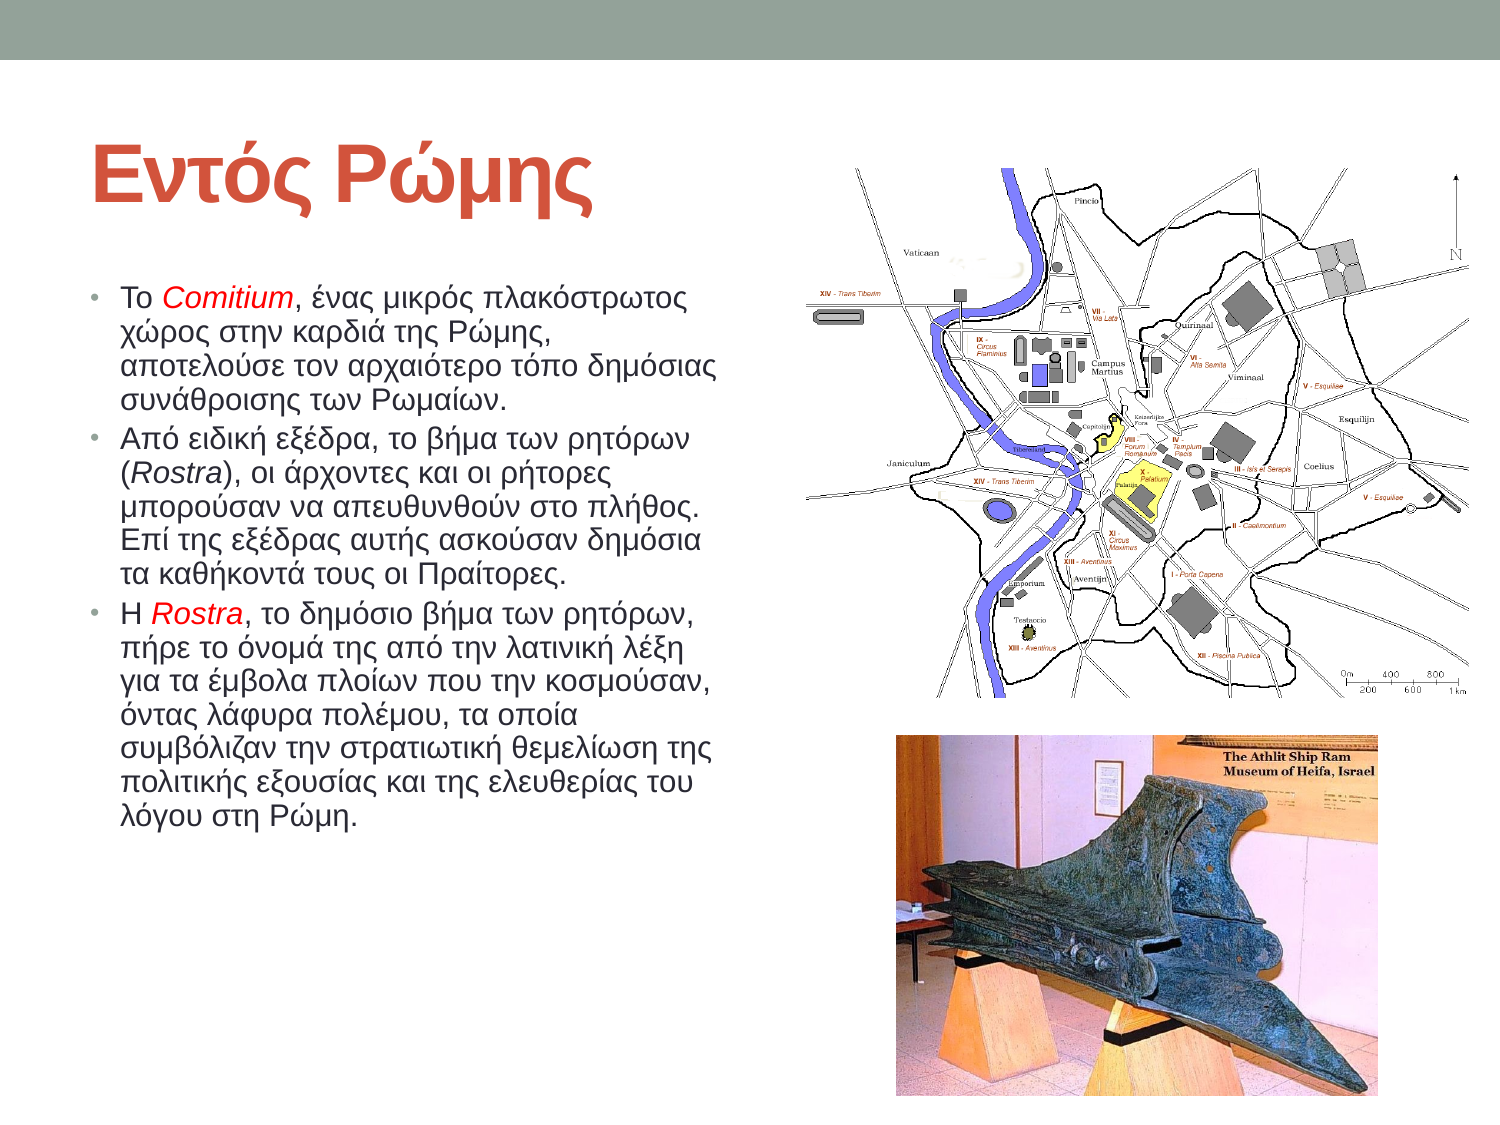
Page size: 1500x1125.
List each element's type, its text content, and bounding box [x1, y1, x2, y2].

picture [805, 168, 1469, 698]
picture [896, 734, 1378, 1096]
title Εντός Ρώμης [75, 87, 1425, 250]
list Το Comitium, ένας μικρός πλακόστρωτος χώρος στην καρδιά της Ρώμης, αποτελούσε τον αρχαιότερο τόπο δημόσιας συνάθροισης των Ρωμαίων. Από ειδική εξέδρα, το βήμα των ρητόρων (Rostra), οι άρχοντες και οι ρήτορες μπορούσαν να απευθυνθούν στο πλήθος. Επί της εξέδρας αυτής ασκούσαν δημόσια τα καθήκοντά τους οι Πραίτορες. Η Rostra, το δημόσιο βήμα των ρητόρων, πήρε το όνομά της από την λατινική λέξη για τα έμβολα πλοίων που την κοσμούσαν, όντας λάφυρα πολέμου, τα οποία συμβόλιζαν την στρατιωτική θεμελίωση της πολιτικής εξουσίας και της ελευθερίας του λόγου στη Ρώμη. [75, 274, 738, 1049]
